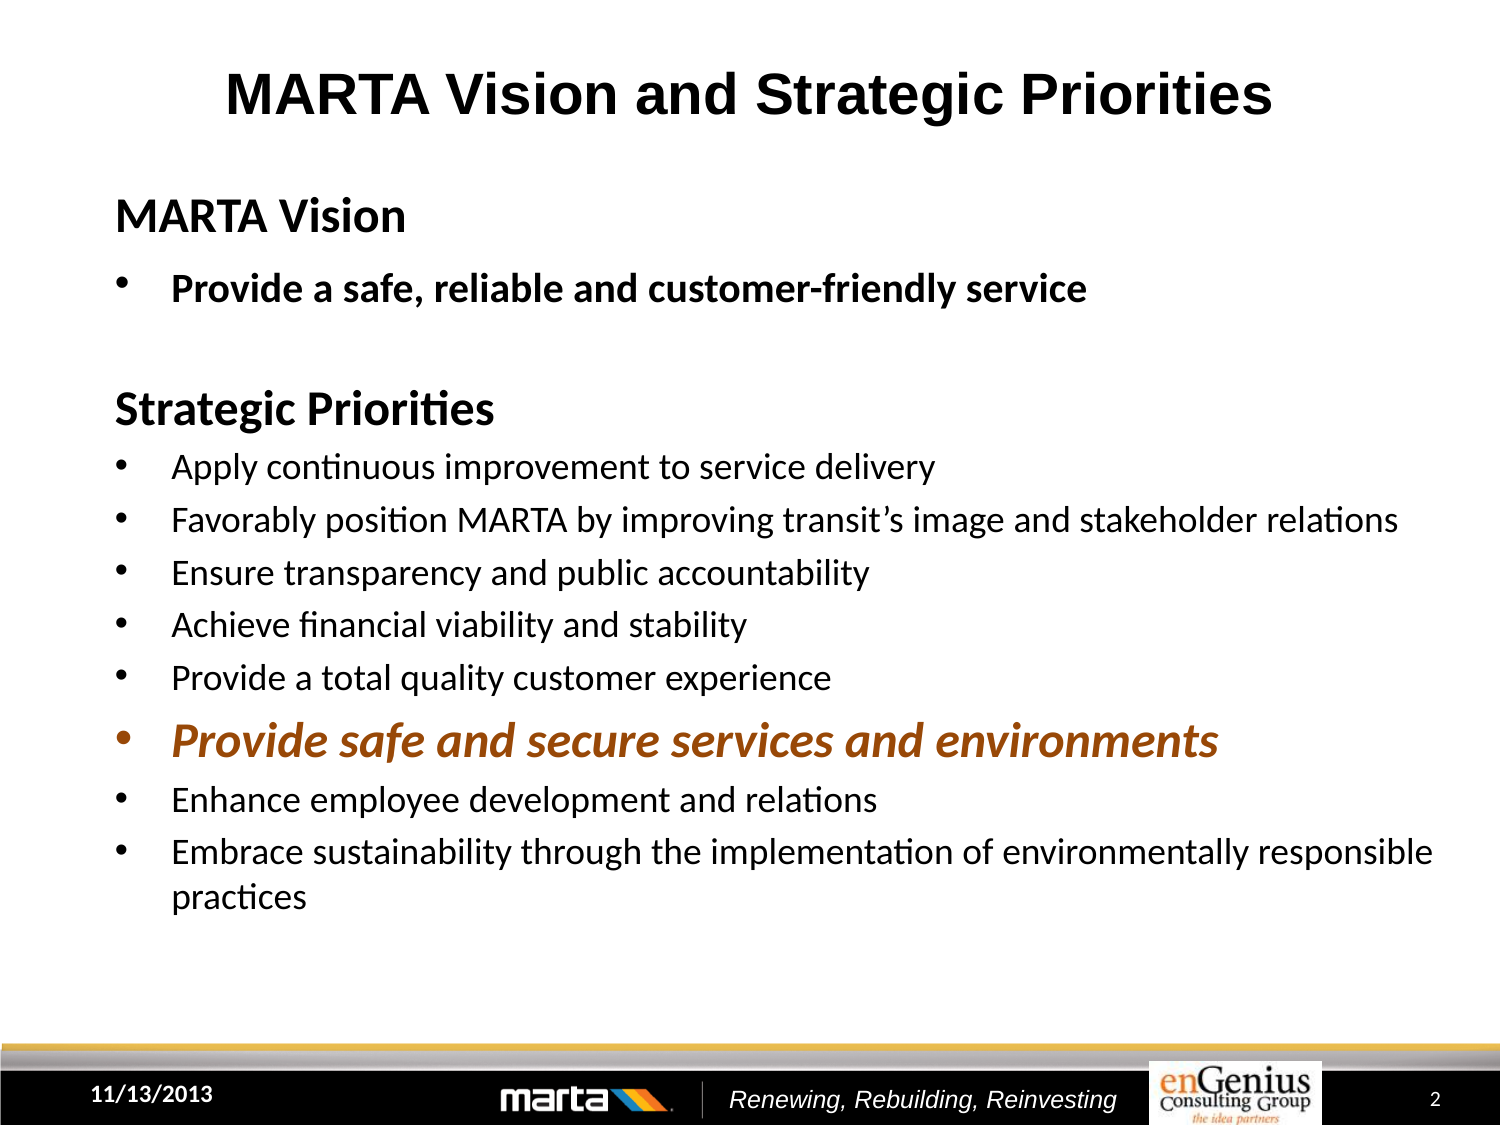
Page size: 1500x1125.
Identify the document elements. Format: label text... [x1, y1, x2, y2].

list MARTA Vision Provide a safe, reliable and customer-friendly service Strategic Priorities Apply continuous improvement to service delivery Favorably position MARTA by improving transit’s image and stakeholder relations Ensure transparency and public accountability Achieve financial viability and stability Provide a total quality customer experience Provide safe and secure services and environments Enhance employee development and relations Embrace sustainability through the implementation of environmentally responsible practices [99, 174, 1450, 1013]
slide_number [75, 1062, 425, 1123]
picture [0, 1043, 1500, 1125]
slide_number 2 [1105, 1067, 1456, 1125]
title MARTA Vision and Strategic Priorities [75, 45, 1425, 138]
